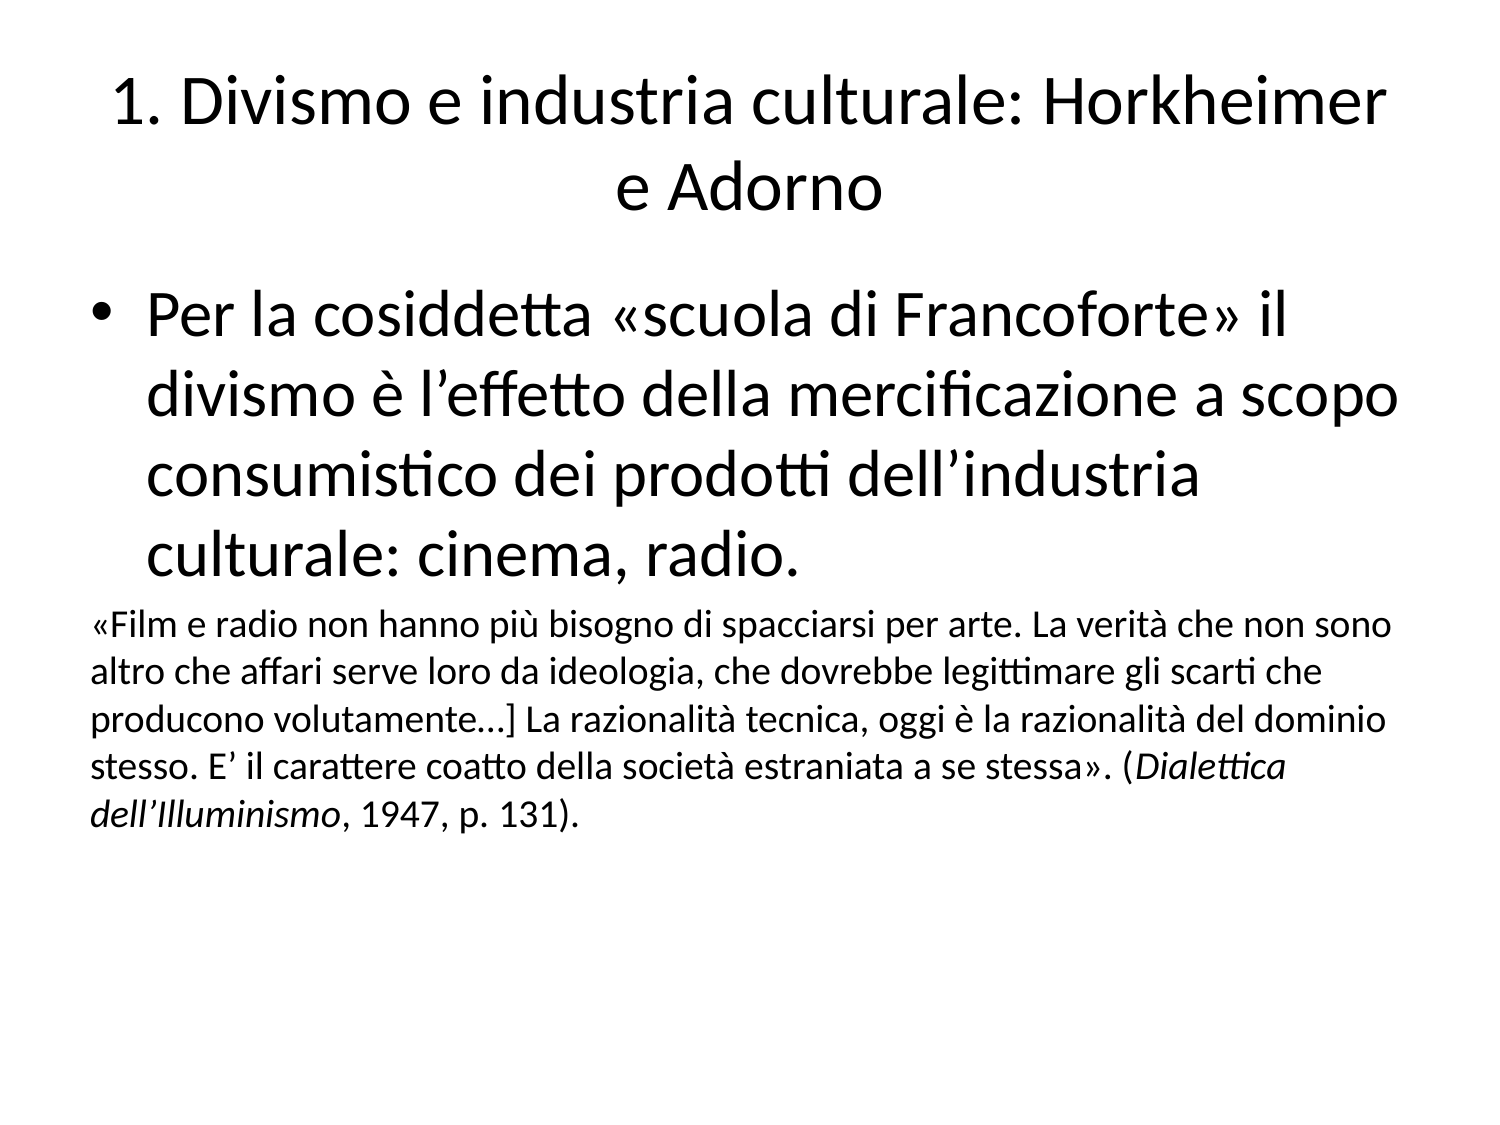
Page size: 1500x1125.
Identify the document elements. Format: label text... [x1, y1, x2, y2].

title 1. Divismo e industria culturale: Horkheimer e Adorno [75, 45, 1425, 233]
list Per la cosiddetta «scuola di Francoforte» il divismo è l’effetto della mercificazione a scopo consumistico dei prodotti dell’industria culturale: cinema, radio. «Film e radio non hanno più bisogno di spacciarsi per arte. La verità che non sono altro che affari serve loro da ideologia, che dovrebbe legittimare gli scarti che producono volutamente…] La razionalità tecnica, oggi è la razionalità del dominio stesso. E’ il carattere coatto della società estraniata a se stessa». (Dialettica dell’Illuminismo, 1947, p. 131). [75, 262, 1425, 1005]
